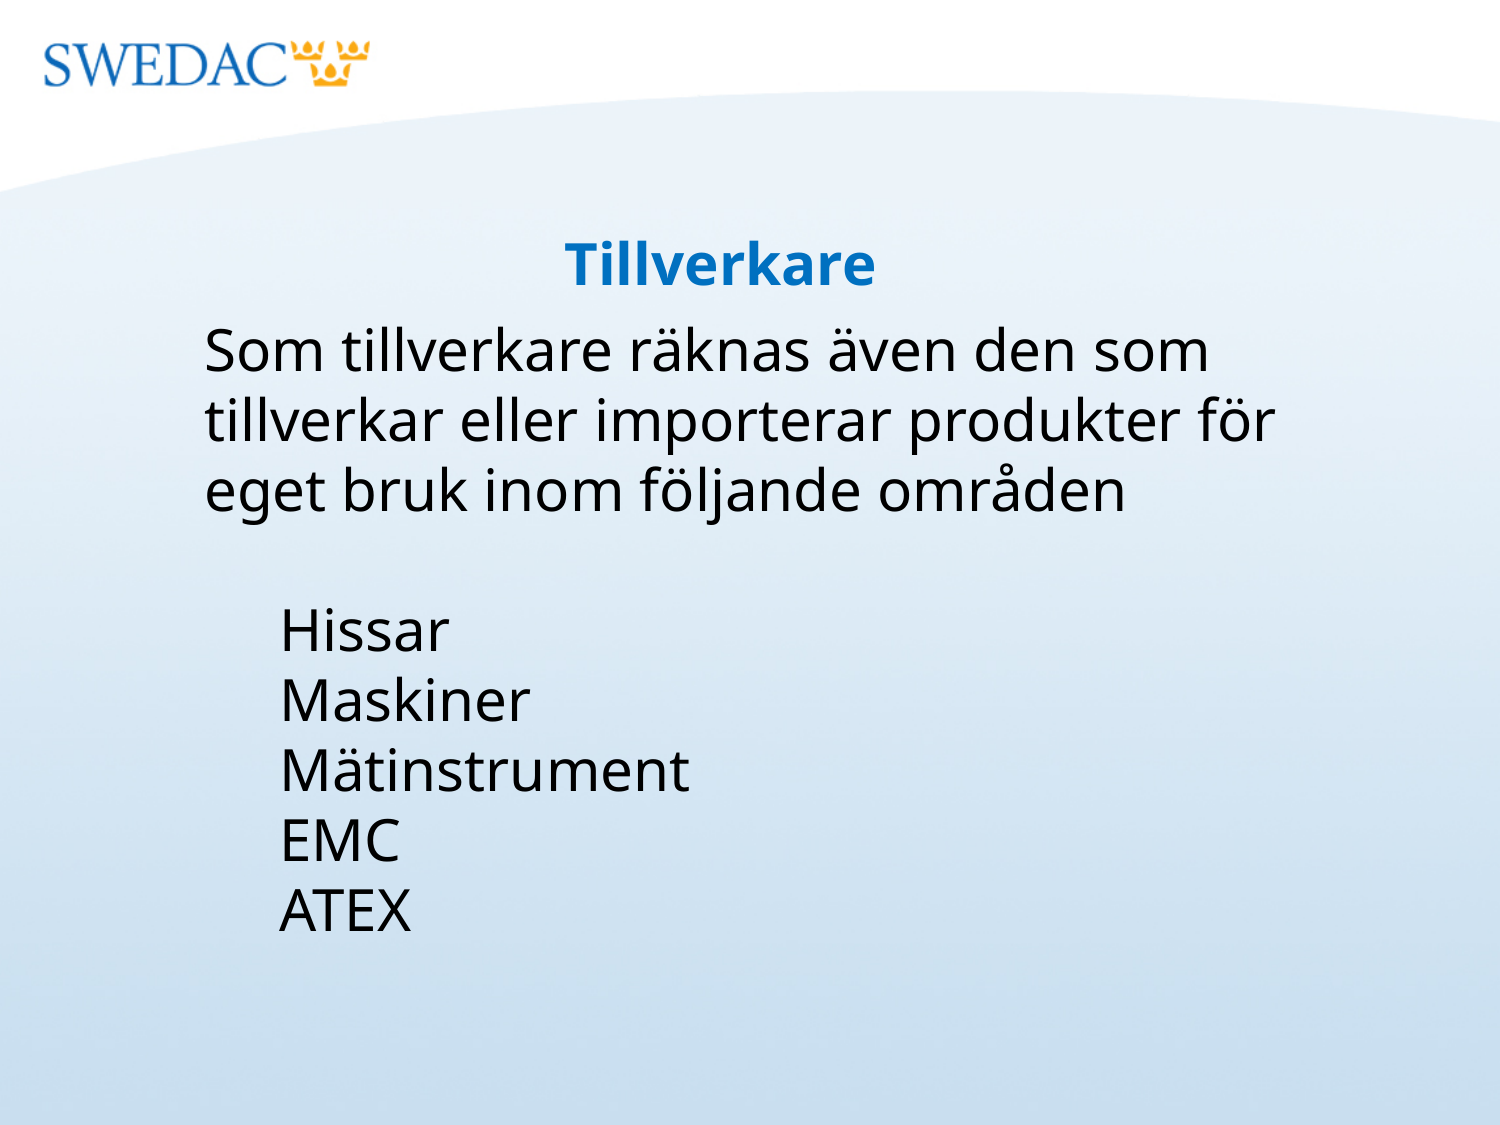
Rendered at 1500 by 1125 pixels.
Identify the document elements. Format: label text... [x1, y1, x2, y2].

picture [0, 0, 1500, 1125]
text_box Tillverkare [289, 219, 1152, 305]
text_box Som tillverkare räknas även den som tillverkar eller importerar produkter för eget bruk inom följande områden Hissar Maskiner Mätinstrument EMC ATEX [114, 305, 1391, 951]
